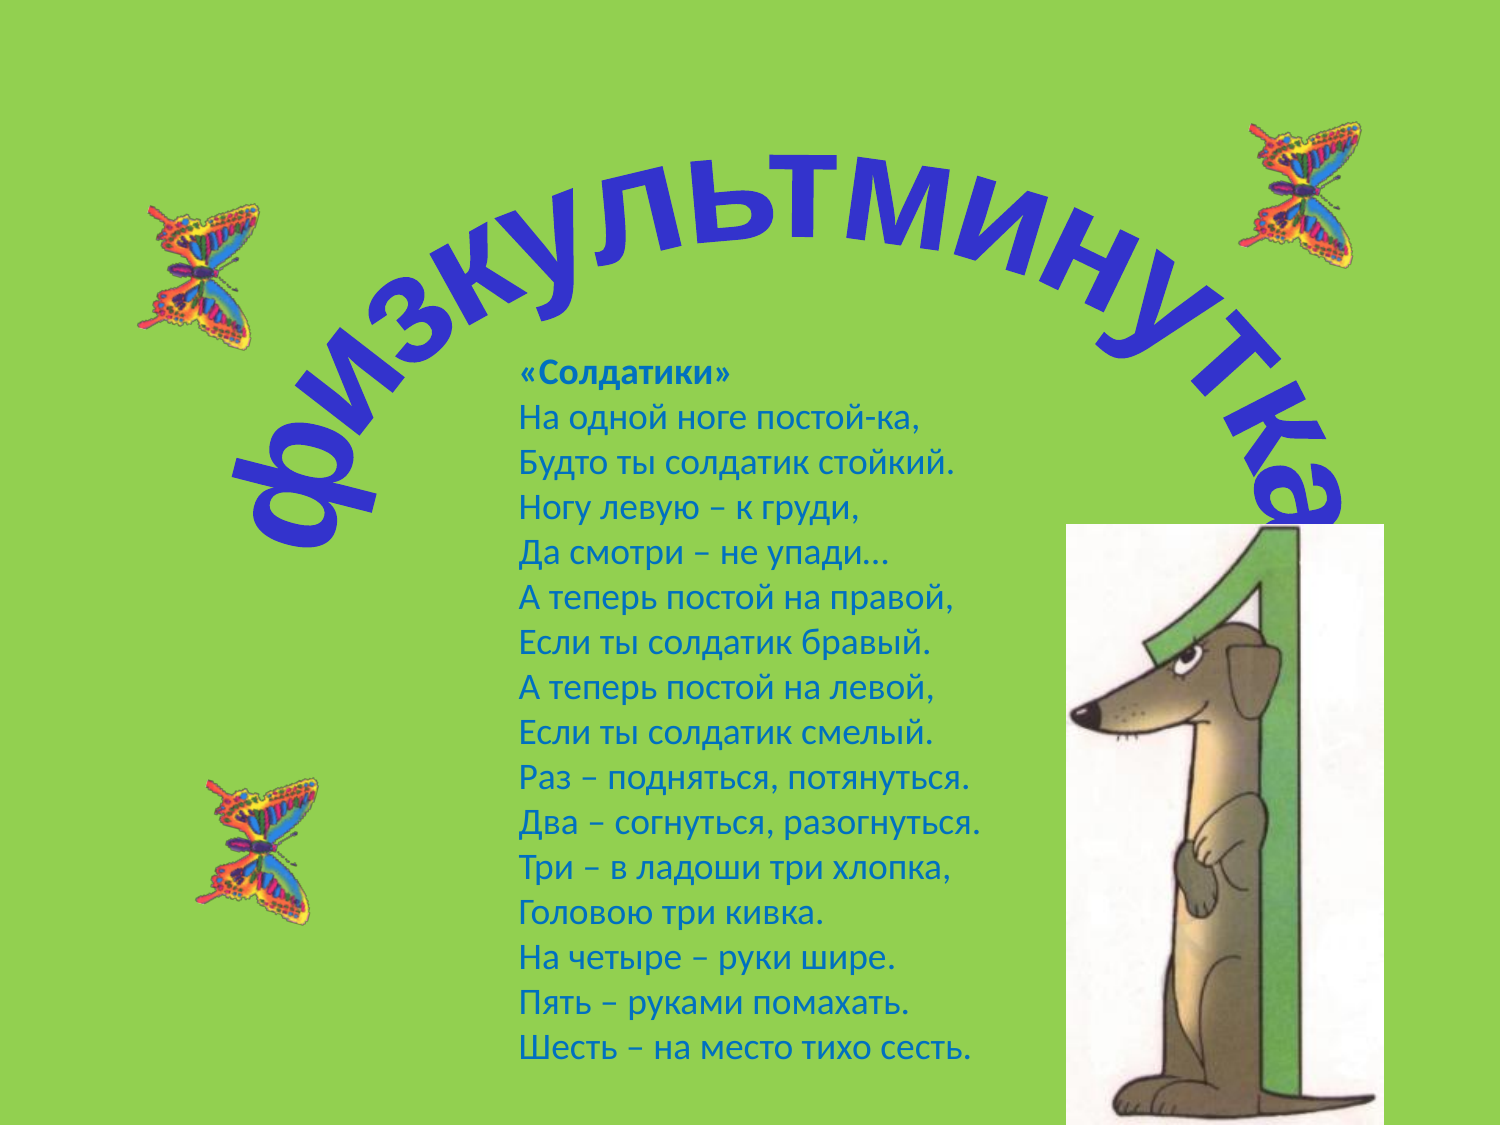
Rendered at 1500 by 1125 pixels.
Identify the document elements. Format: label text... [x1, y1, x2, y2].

picture [1220, 95, 1390, 275]
picture [1066, 524, 1384, 1125]
text_box «Солдатики» На одной ноге постой-ка, Будто ты солдатик стойкий. Ногу левую – к груди, Да смотри – не упади… А теперь постой на правой, Если ты солдатик бравый. А теперь постой на левой, Если ты солдатик смелый. Раз – подняться, потянуться. Два – согнуться, разогнуться. Три – в ладоши три хлопка, Головою три кивка. На четыре – руки шире. Пять – руками помахать. Шесть – на место тихо сесть. [503, 339, 1125, 1075]
picture [119, 176, 288, 357]
picture [177, 751, 347, 932]
